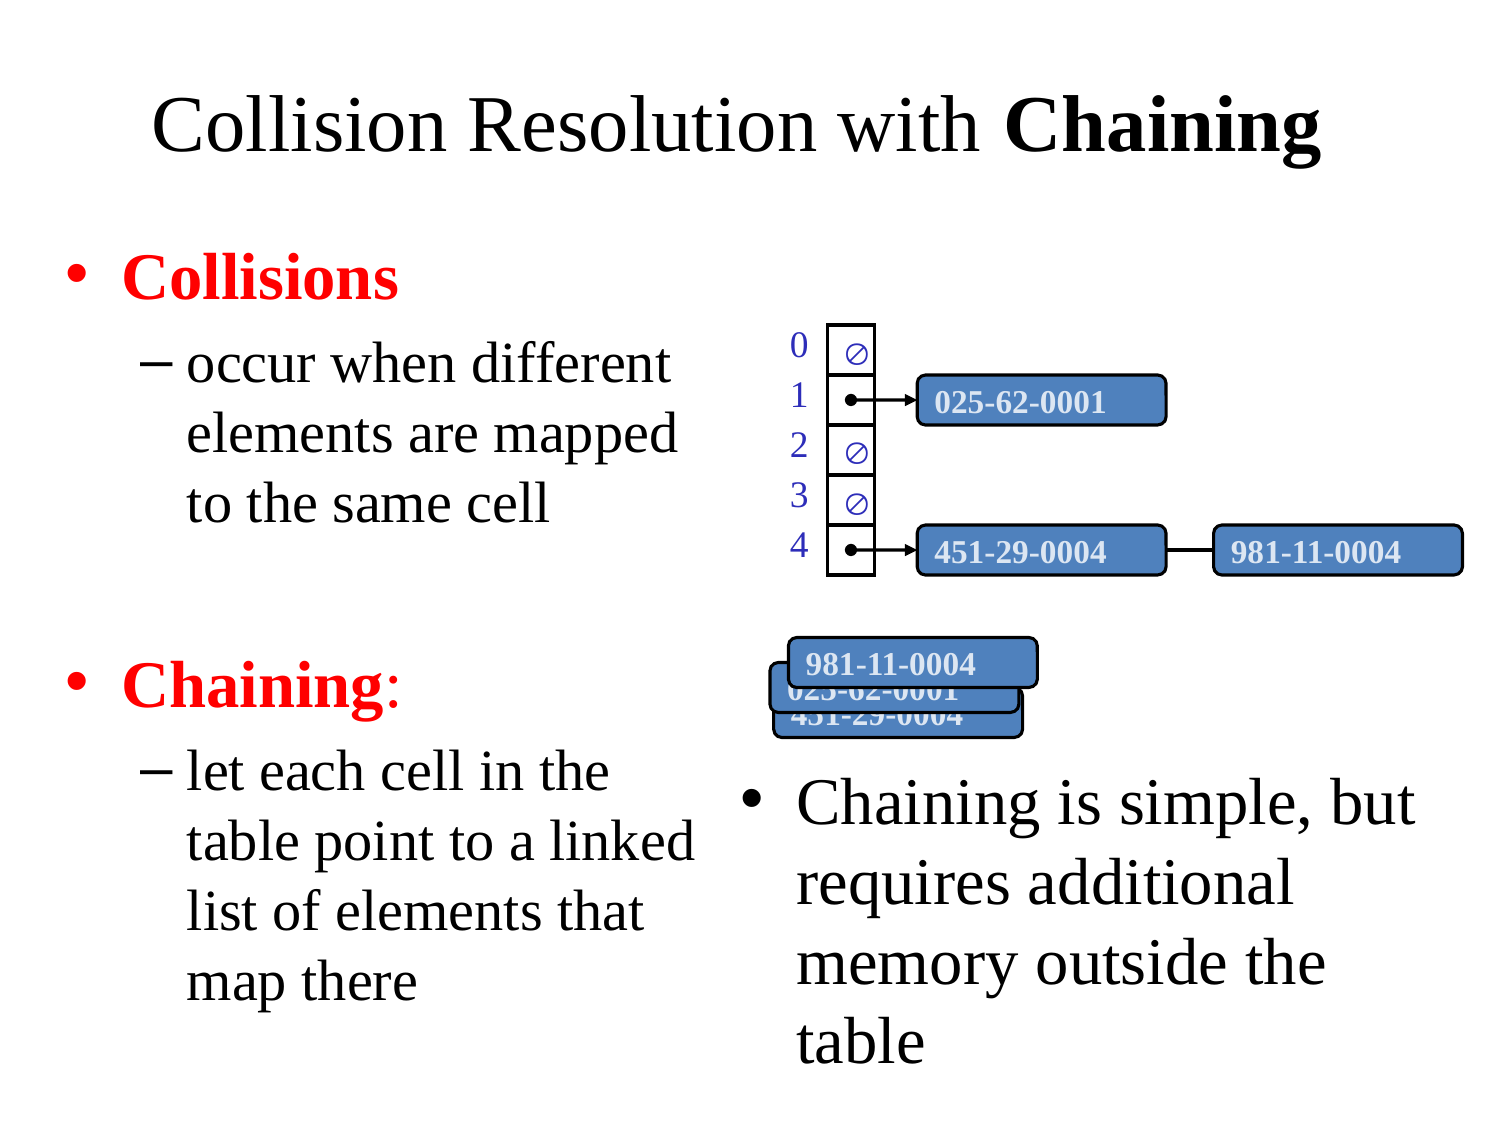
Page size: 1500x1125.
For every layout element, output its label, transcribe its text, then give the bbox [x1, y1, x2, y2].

text_box 451-29-0004 [773, 689, 1023, 738]
text_box [827, 375, 848, 425]
text_box 981-11-0004 [788, 637, 1038, 688]
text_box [850, 374, 1167, 426]
text_box 025-62-0001 [769, 662, 1019, 713]
text_box  [827, 425, 875, 474]
list Collisions occur when different elements are mapped to the same cell Chaining: let each cell in the table point to a linked list of elements that map there [50, 224, 738, 988]
text_box 4 [775, 512, 824, 573]
text_box 2 [775, 412, 824, 462]
text_box 0 [775, 312, 824, 362]
text_box [827, 525, 848, 575]
title Collision Resolution with Chaining [99, 24, 1375, 213]
text_box 3 [775, 462, 824, 512]
text_box  [827, 324, 875, 375]
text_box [1167, 524, 1463, 576]
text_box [850, 524, 1167, 576]
text_box 1 [775, 362, 824, 412]
text_box  [827, 474, 875, 525]
list Chaining is simple, but requires additional memory outside the table [725, 750, 1434, 1000]
